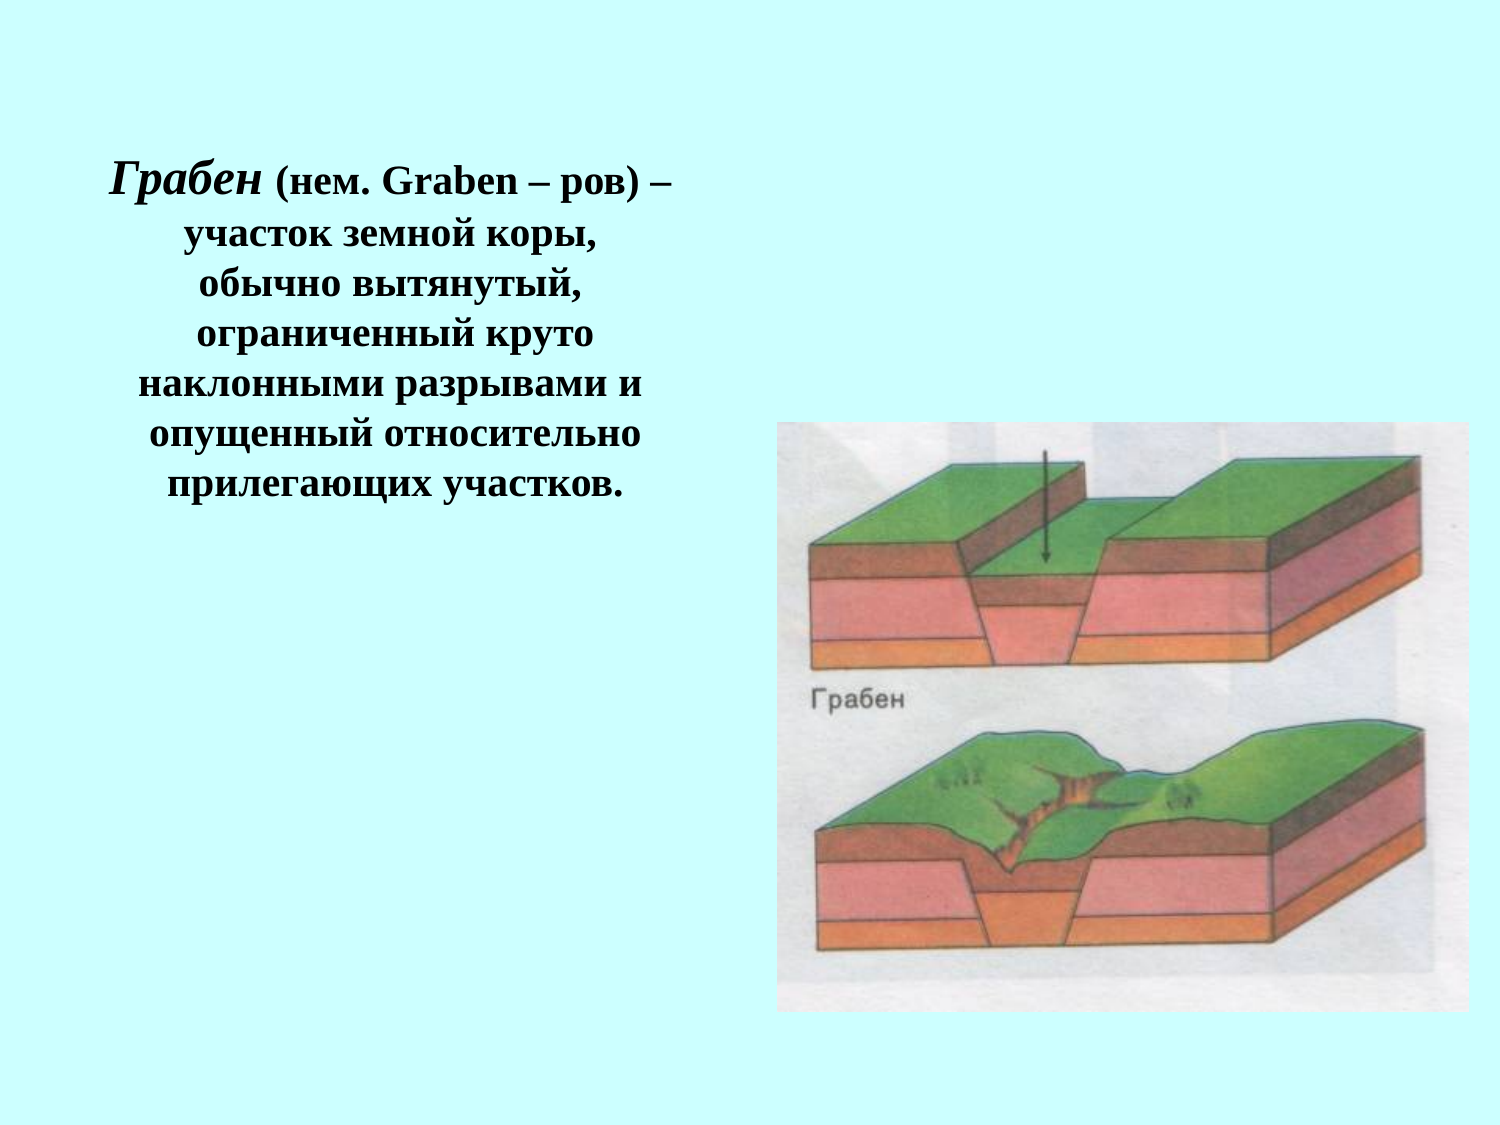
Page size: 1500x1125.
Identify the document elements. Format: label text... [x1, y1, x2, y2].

picture [777, 422, 1469, 1013]
text_box Грабен (нем. Graben – ров) – участок земной коры, обычно вытянутый, ограниченный круто наклонными разрывами и опущенный относительно прилегающих участков. [88, 137, 703, 513]
